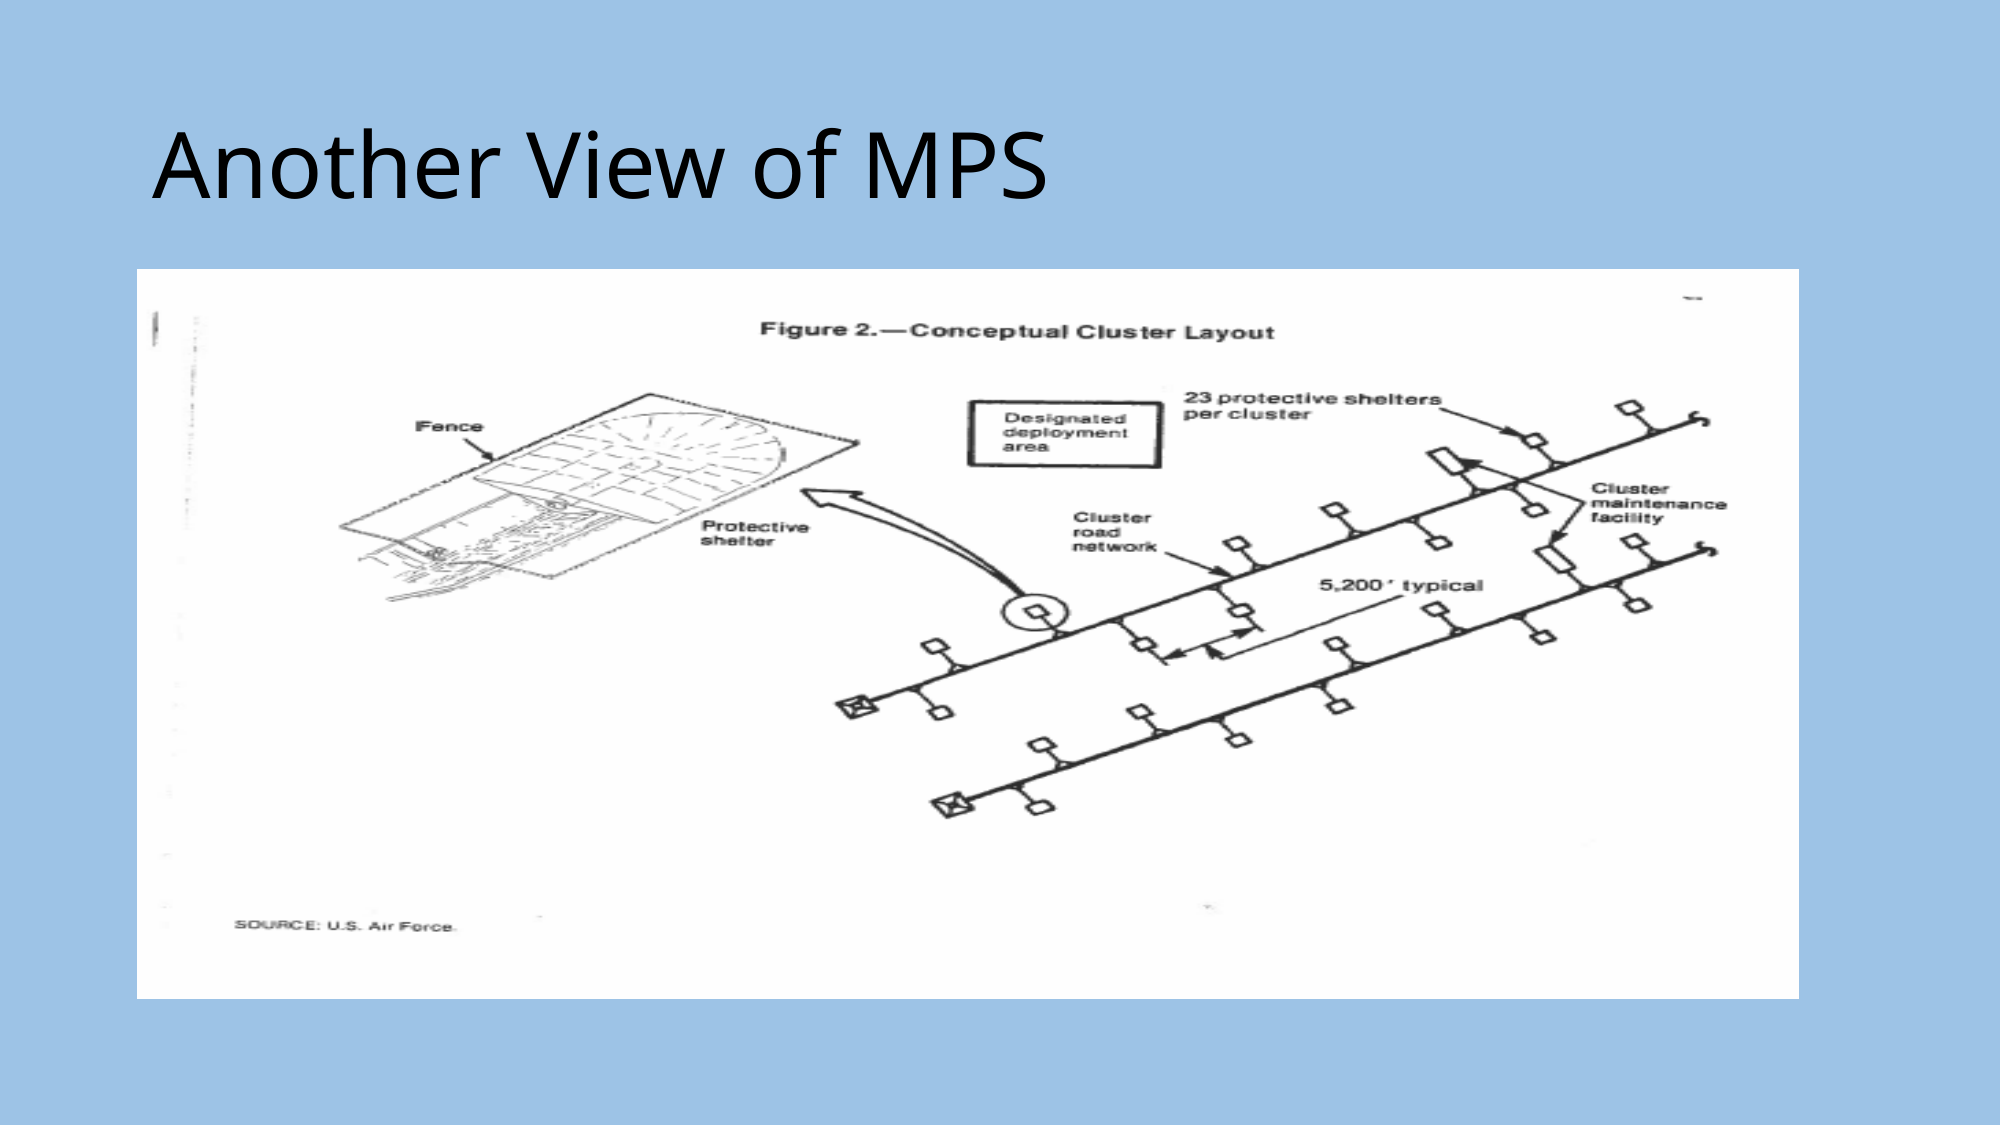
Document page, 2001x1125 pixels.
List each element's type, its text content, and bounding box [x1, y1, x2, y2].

title Another View of MPS [137, 59, 1863, 278]
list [137, 269, 1799, 999]
